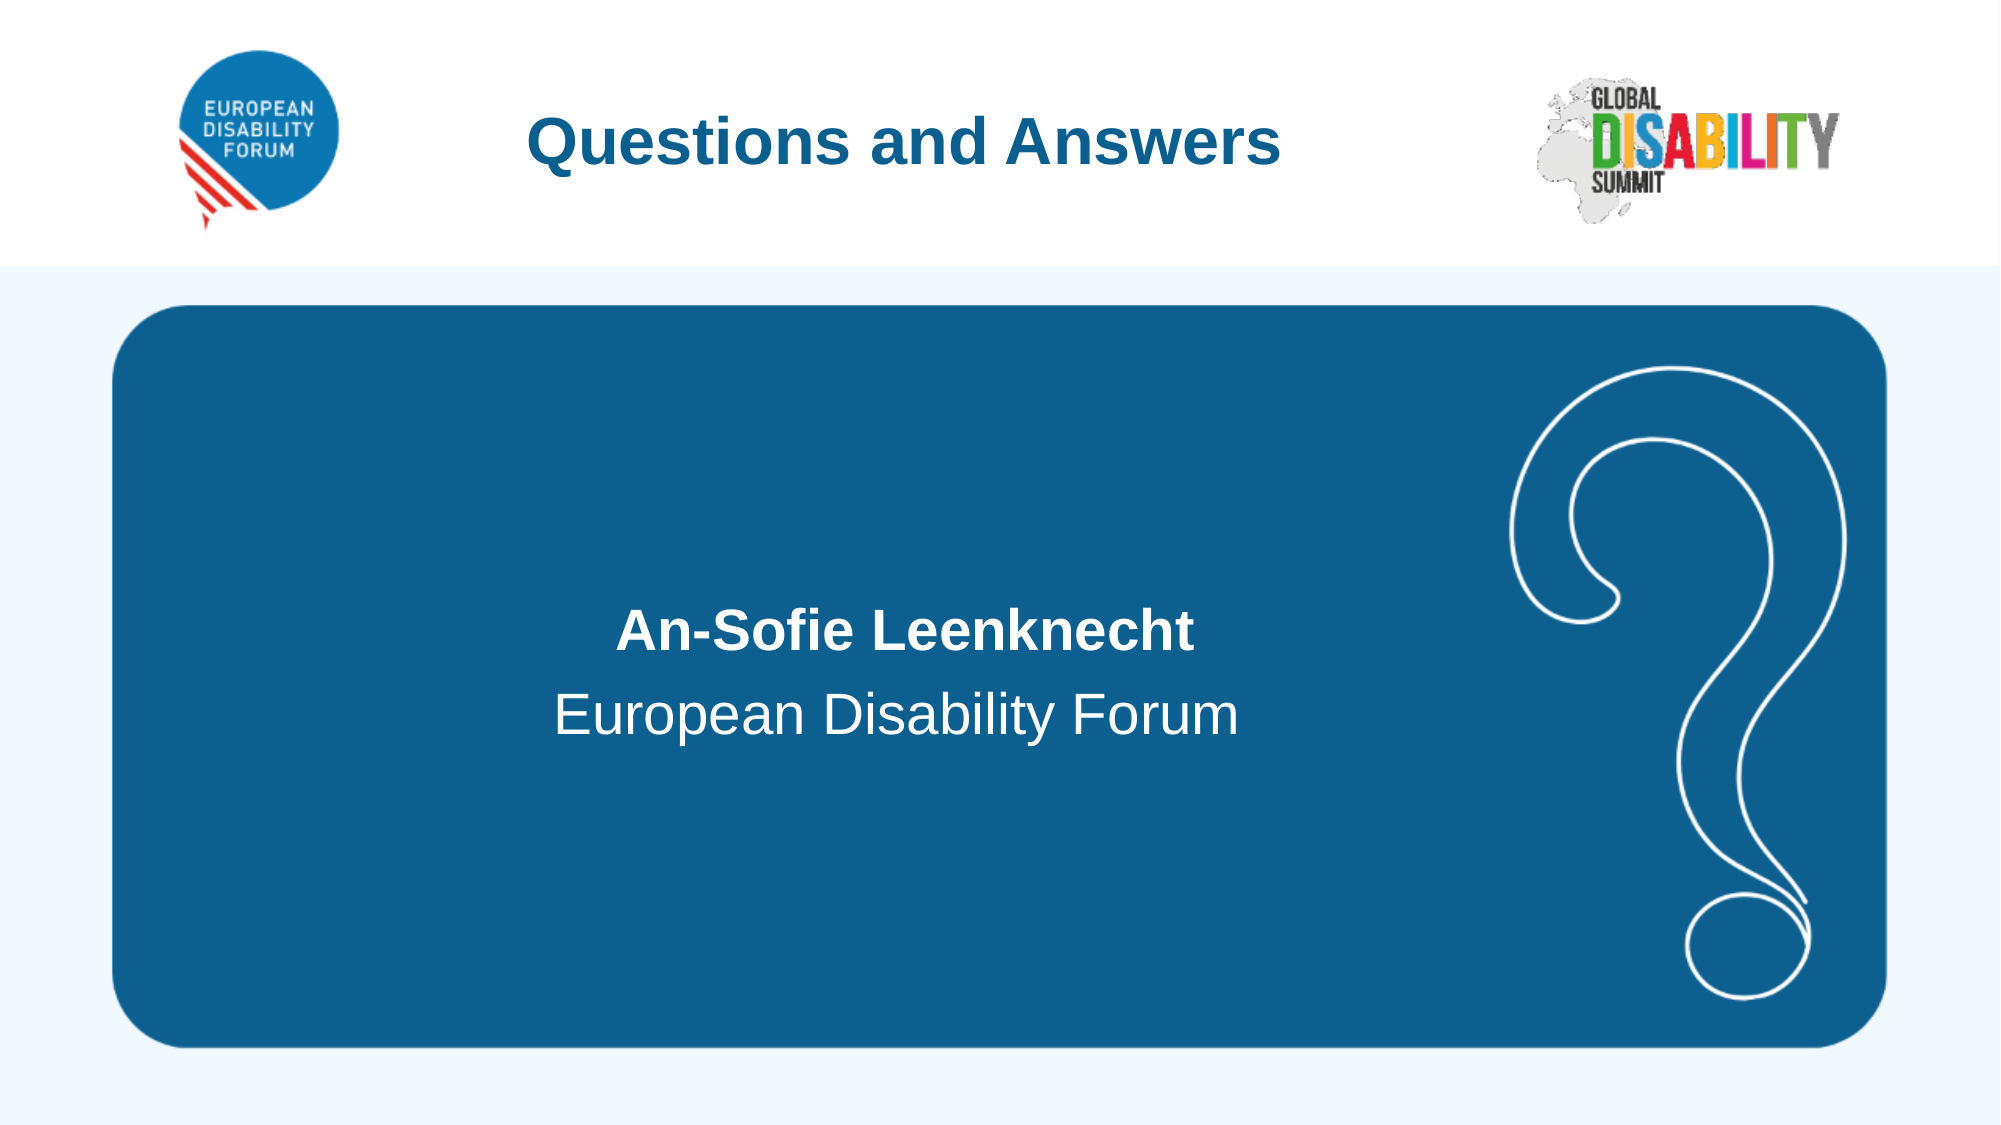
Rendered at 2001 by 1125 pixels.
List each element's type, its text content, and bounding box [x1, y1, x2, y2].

picture [0, 0, 2000, 1125]
title Questions and Answers [511, 99, 1300, 191]
list An-Sofie Leenknecht European Disability Forum [273, 381, 1538, 967]
